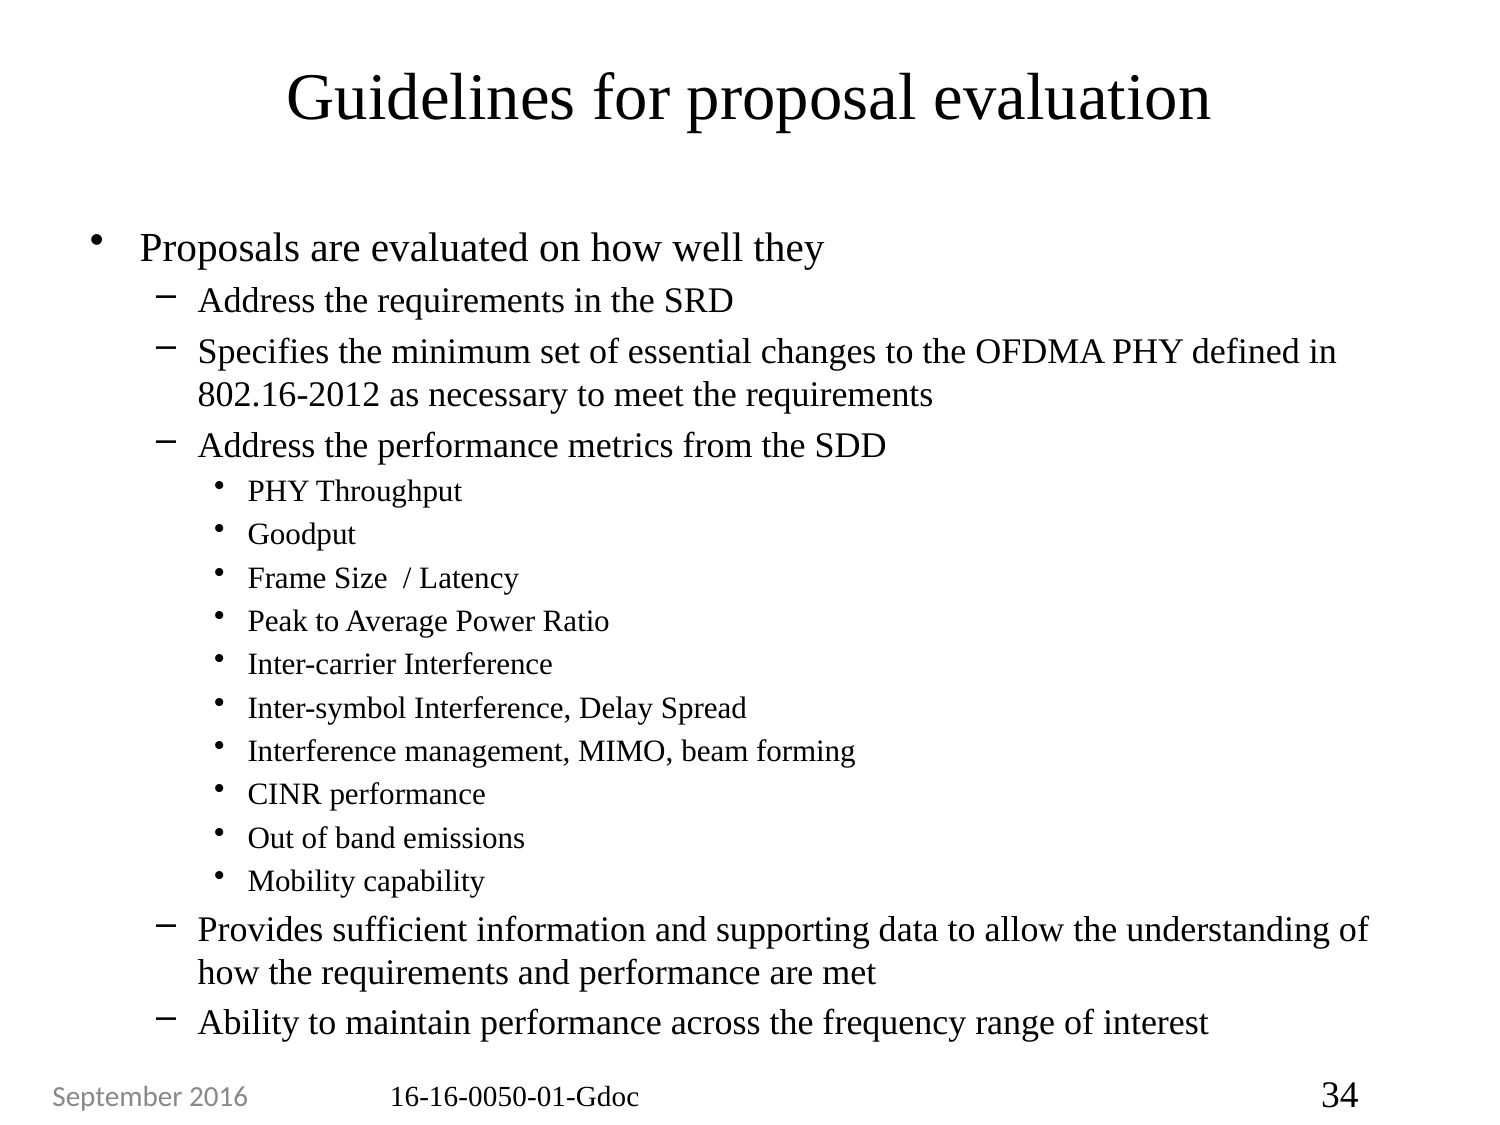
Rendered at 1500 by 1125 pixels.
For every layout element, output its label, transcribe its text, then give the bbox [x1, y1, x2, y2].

title Guidelines for proposal evaluation [75, 45, 1425, 212]
list Proposals are evaluated on how well they Address the requirements in the SRD Specifies the minimum set of essential changes to the OFDMA PHY defined in 802.16-2012 as necessary to meet the requirements Address the performance metrics from the SDD PHY Throughput Goodput Frame Size / Latency Peak to Average Power Ratio Inter-carrier Interference Inter-symbol Interference, Delay Spread Interference management, MIMO, beam forming CINR performance Out of band emissions Mobility capability Provides sufficient information and supporting data to allow the understanding of how the requirements and performance are met Ability to maintain performance across the frequency range of interest [75, 212, 1425, 1050]
